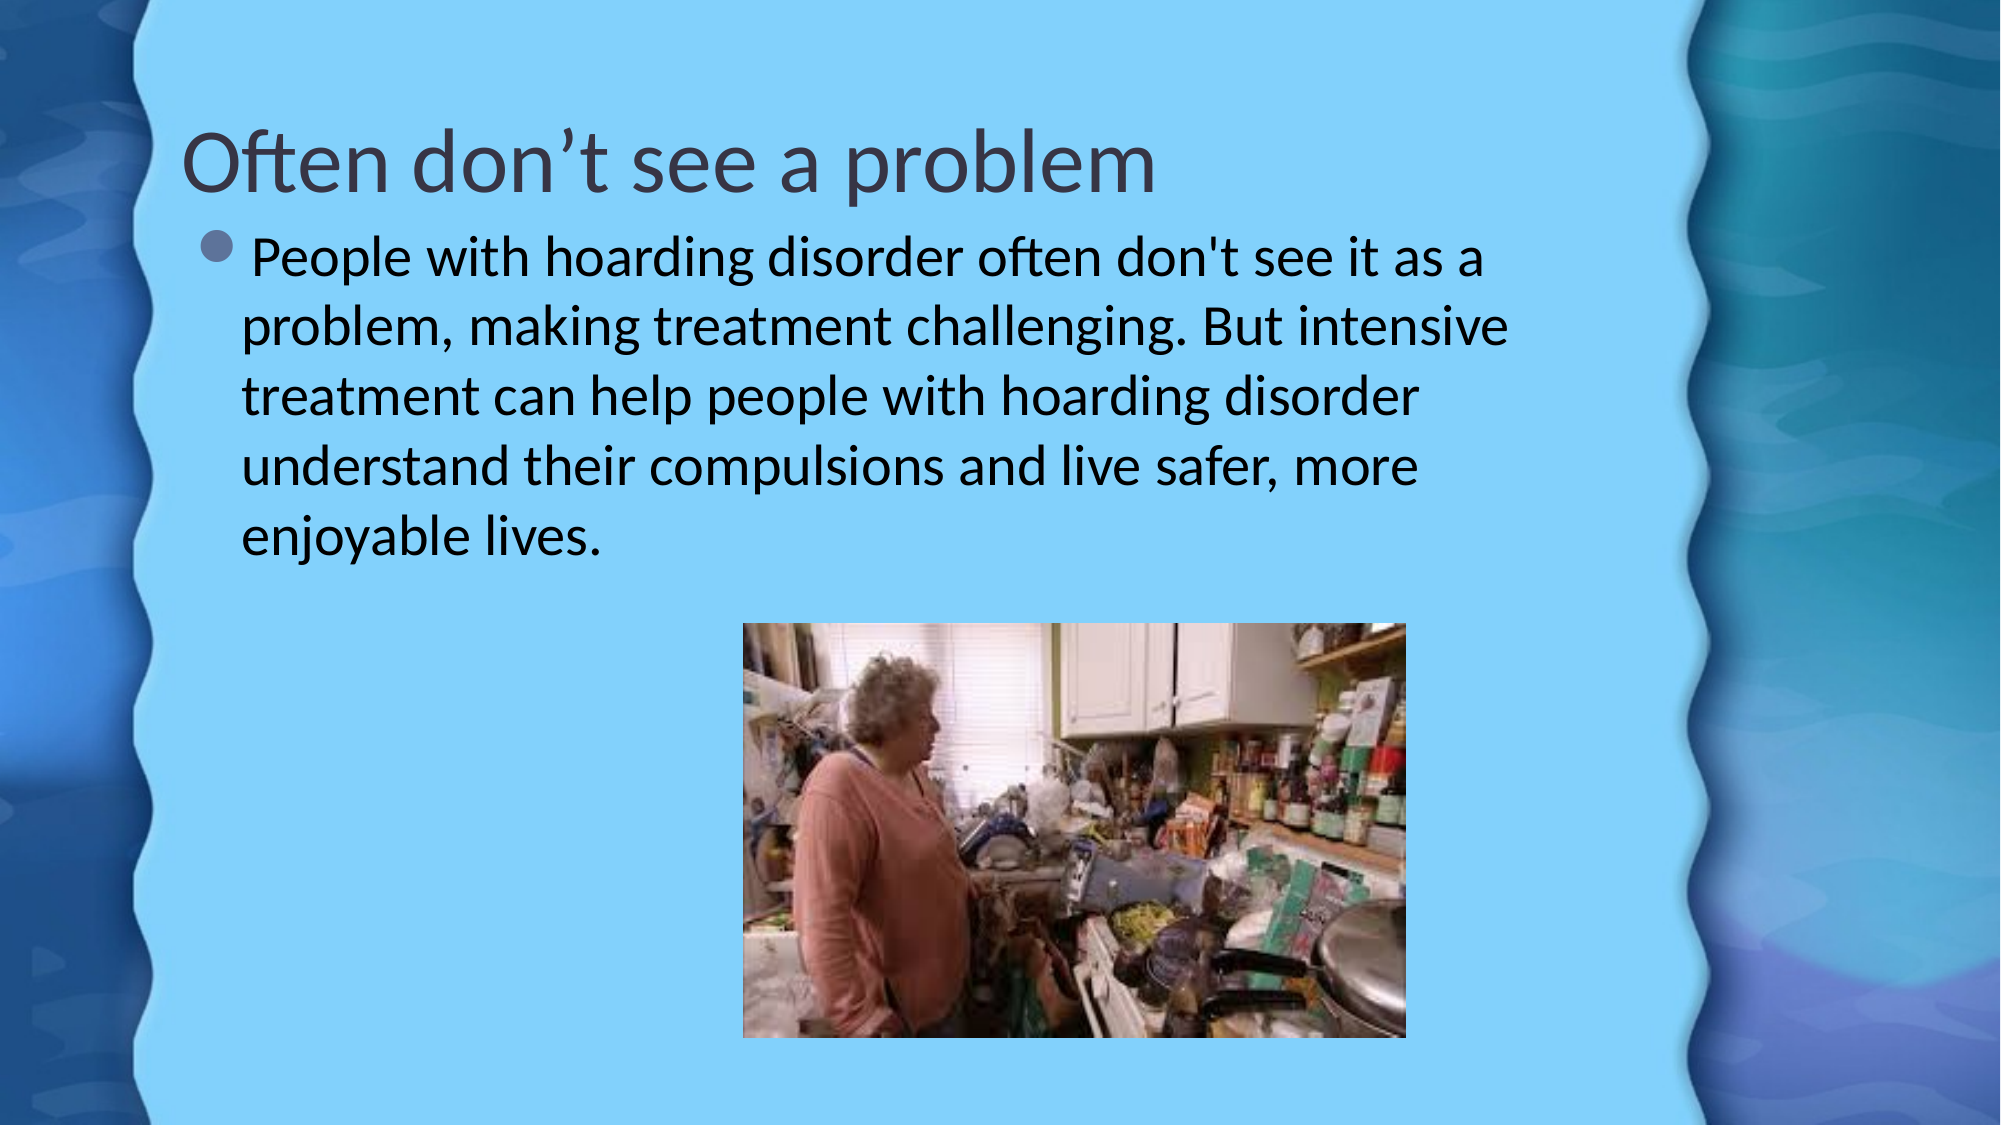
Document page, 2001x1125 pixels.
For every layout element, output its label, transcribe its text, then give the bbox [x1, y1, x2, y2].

title Often don’t see a problem [181, 68, 1669, 210]
list People with hoarding disorder often don't see it as a problem, making treatment challenging. But intensive treatment can help people with hoarding disorder understand their compulsions and live safer, more enjoyable lives. [181, 210, 1669, 1038]
picture [0, 0, 2001, 1125]
